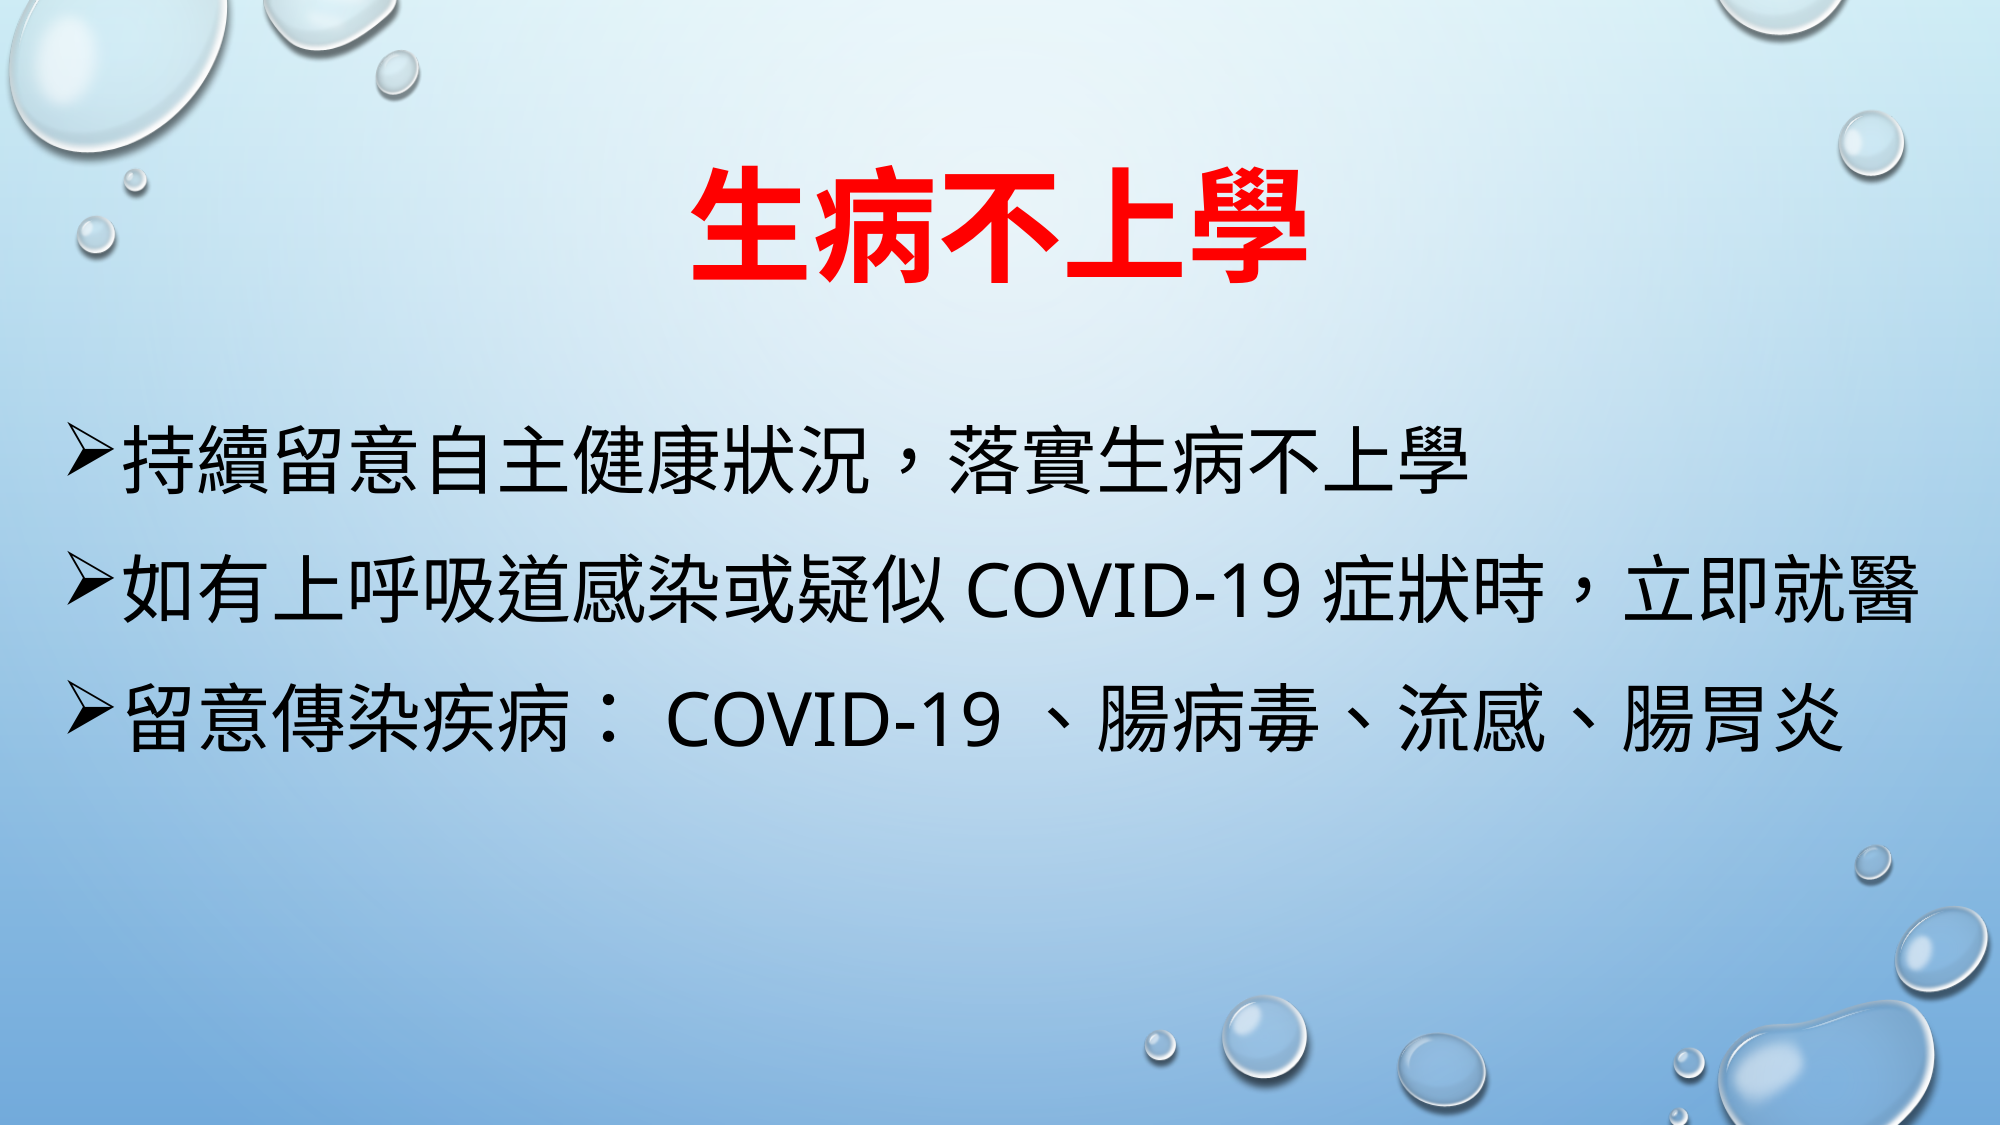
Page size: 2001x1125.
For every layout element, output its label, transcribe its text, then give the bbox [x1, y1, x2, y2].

title 生病不上學 [149, 101, 1851, 364]
list 持續留意自主健康狀況，落實生病不上學 如有上呼吸道感染或疑似COVID-19症狀時，立即就醫 留意傳染疾病：COVID-19、腸病毒、流感、腸胃炎 [27, 388, 1973, 1041]
picture [0, 0, 2000, 1125]
